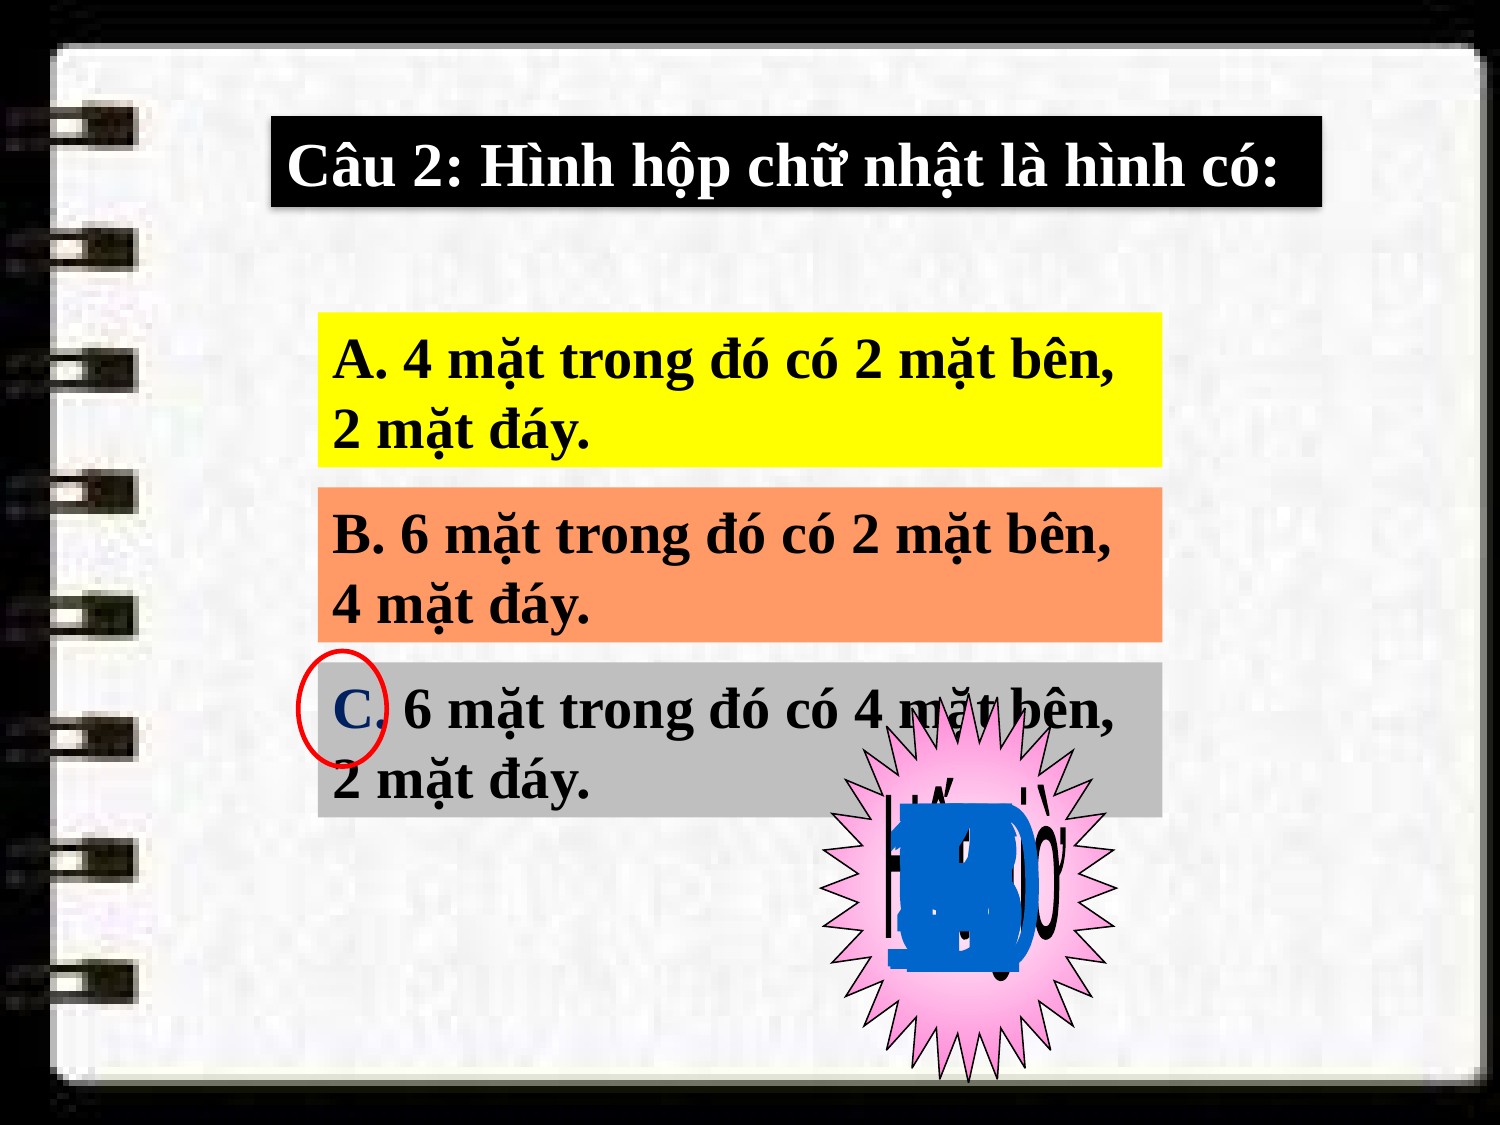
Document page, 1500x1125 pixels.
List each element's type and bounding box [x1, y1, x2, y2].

picture [0, 0, 1500, 1125]
text_box [820, 692, 1117, 1084]
